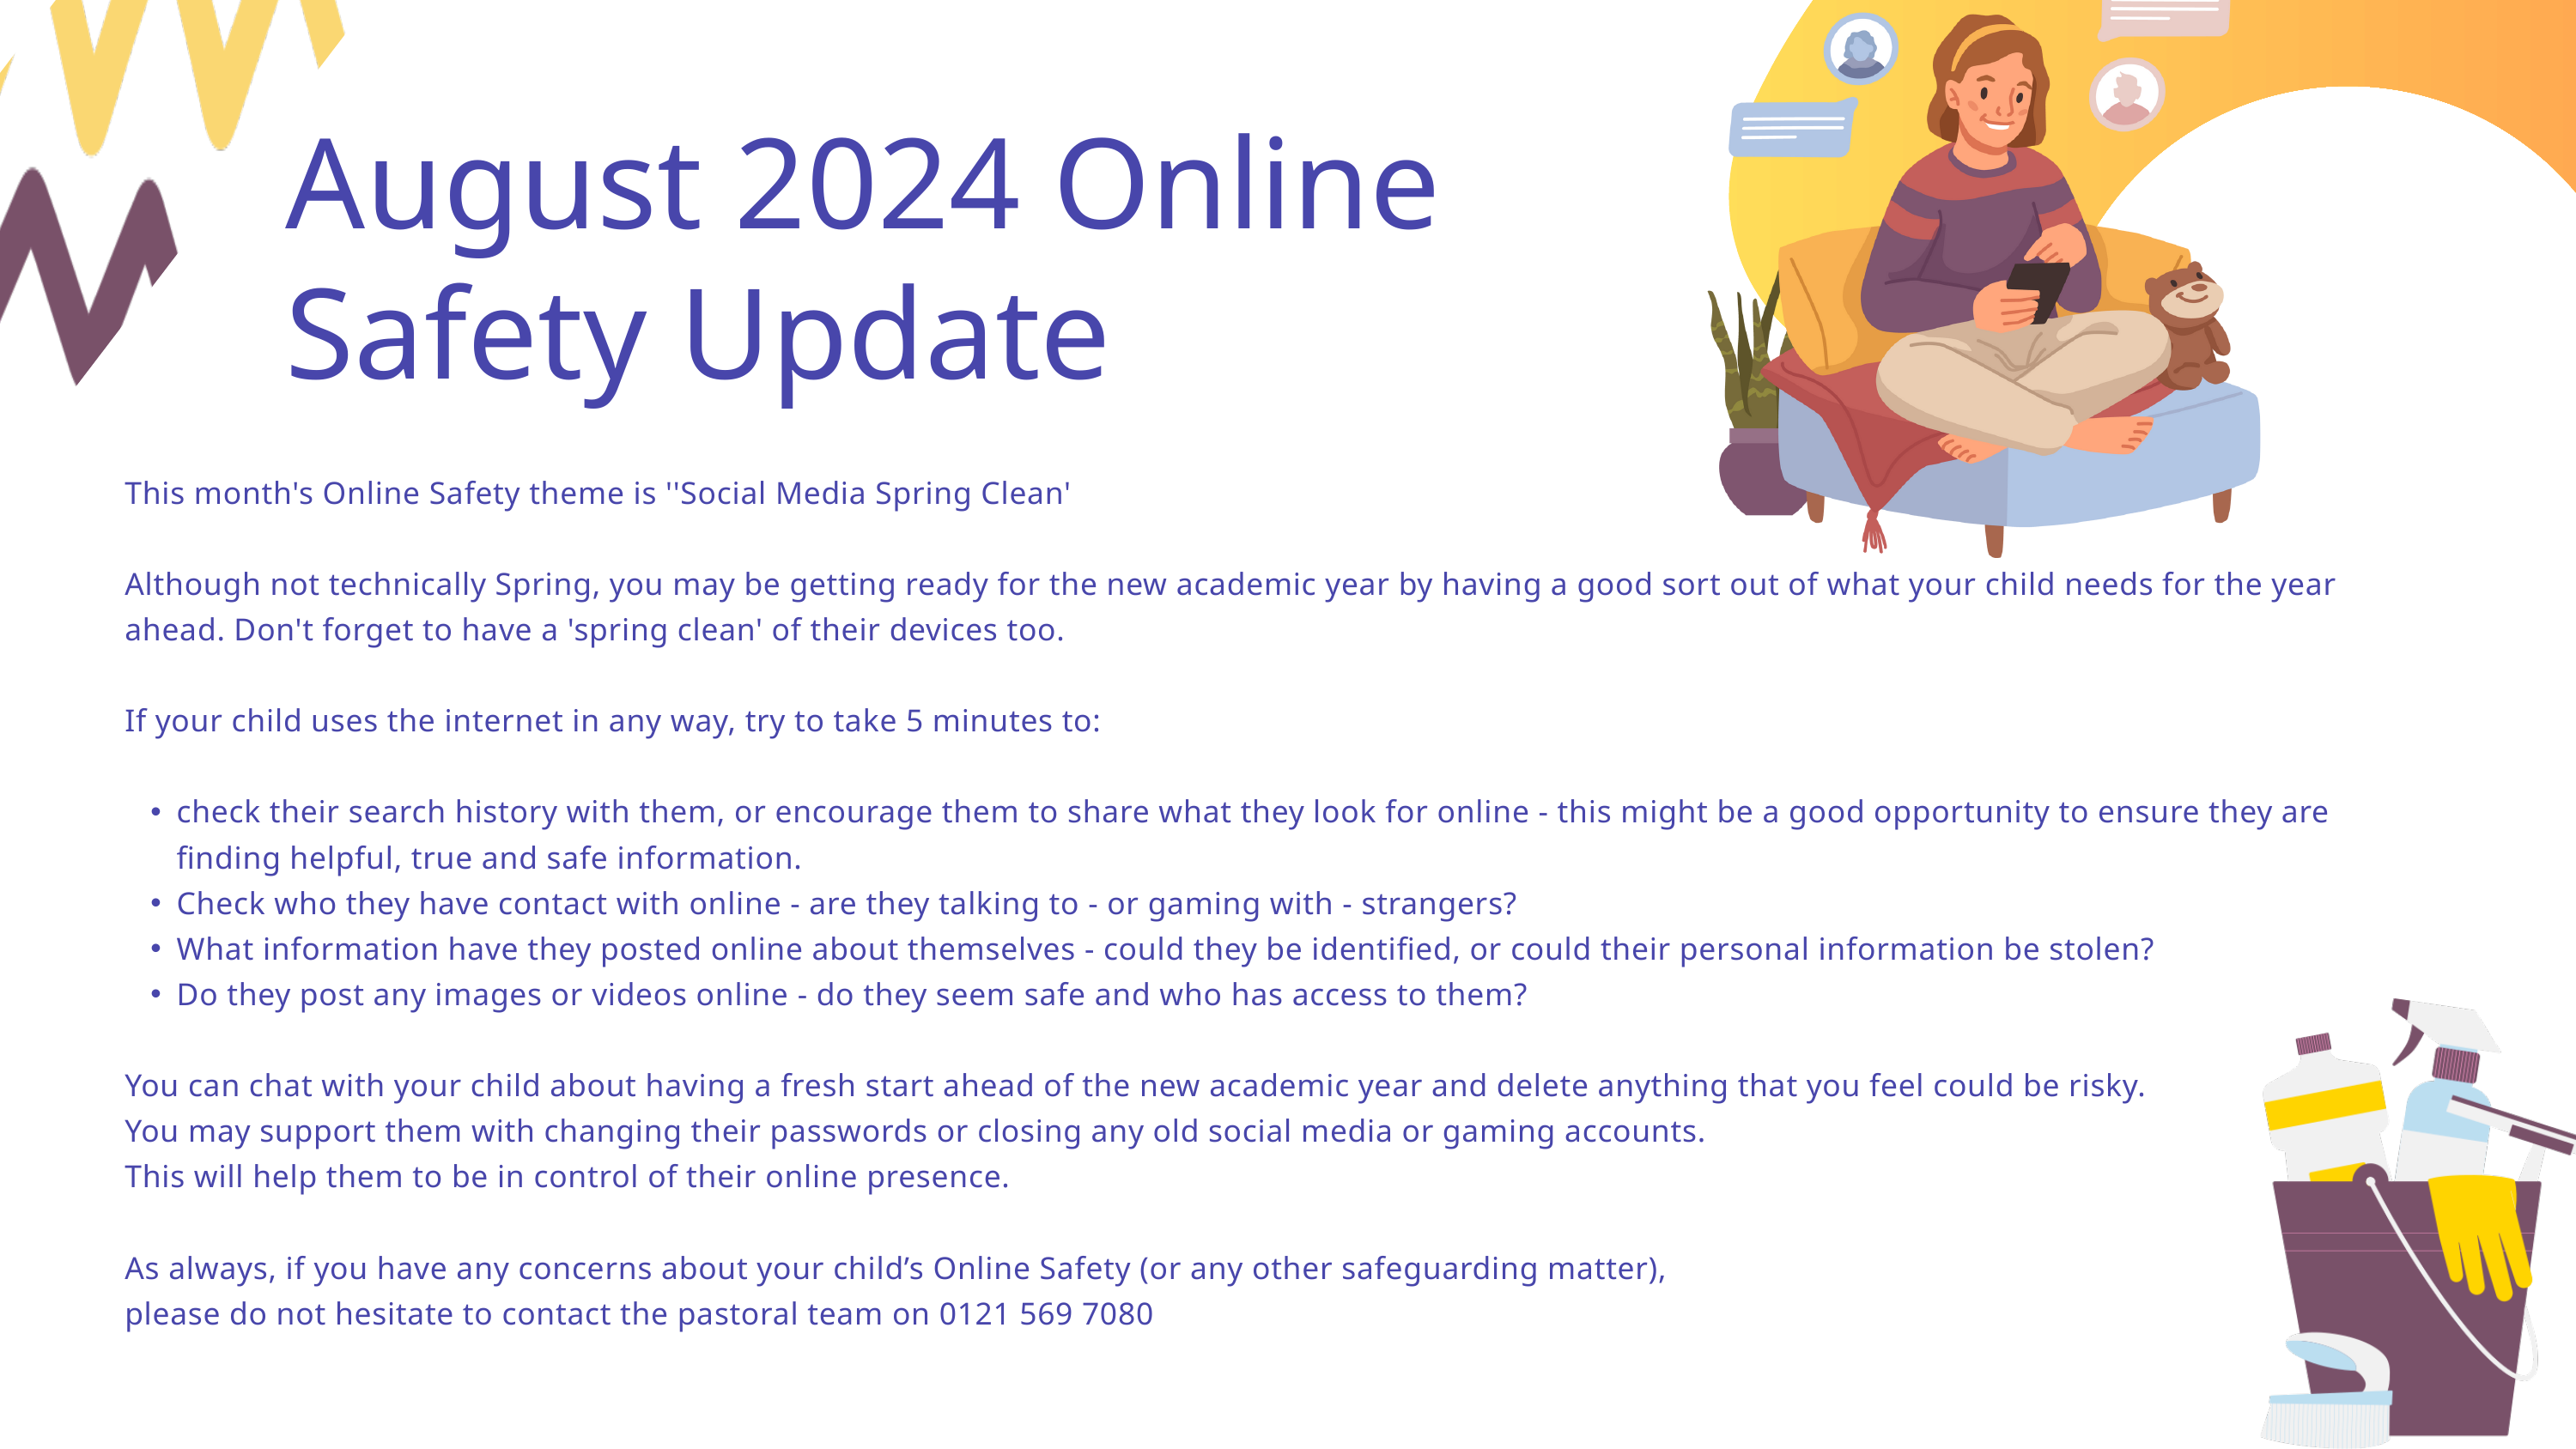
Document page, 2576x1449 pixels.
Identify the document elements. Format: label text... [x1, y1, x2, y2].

text_box [2260, 998, 2576, 1449]
text_box This month's Online Safety theme is ''Social Media Spring Clean' Although not technically Spring, you may be getting ready for the new academic year by having a good sort out of what your child needs for the year ahead. Don't forget to have a 'spring clean' of their devices too. If your child uses the internet in any way, try to take 5 minutes to: check their search history with them, or encourage them to share what they look for online - this might be a good opportunity to ensure they are finding helpful, true and safe information. Check who they have contact with online - are they talking to - or gaming with - strangers? What information have they posted online about themselves - could they be identified, or could their personal information be stolen? Do they post any images or videos online - do they seem safe and who has access to them? You can chat with your child about having a fresh start ahead of the new academic year and delete anything that you feel could be risky. You may support them with changing their passwords or closing any old social media or gaming accounts. This will help them to be in control of their online presence. As always, if you have any concerns about your child’s Online Safety (or any other safeguarding matter), please do not hesitate to contact the pastoral team on 0121 569 7080 [125, 464, 2432, 1331]
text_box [228, 577, 829, 718]
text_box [1728, 0, 2576, 378]
text_box August 2024 Online Safety Update [285, 103, 1707, 404]
text_box [0, 0, 367, 436]
text_box [1707, 0, 2261, 558]
